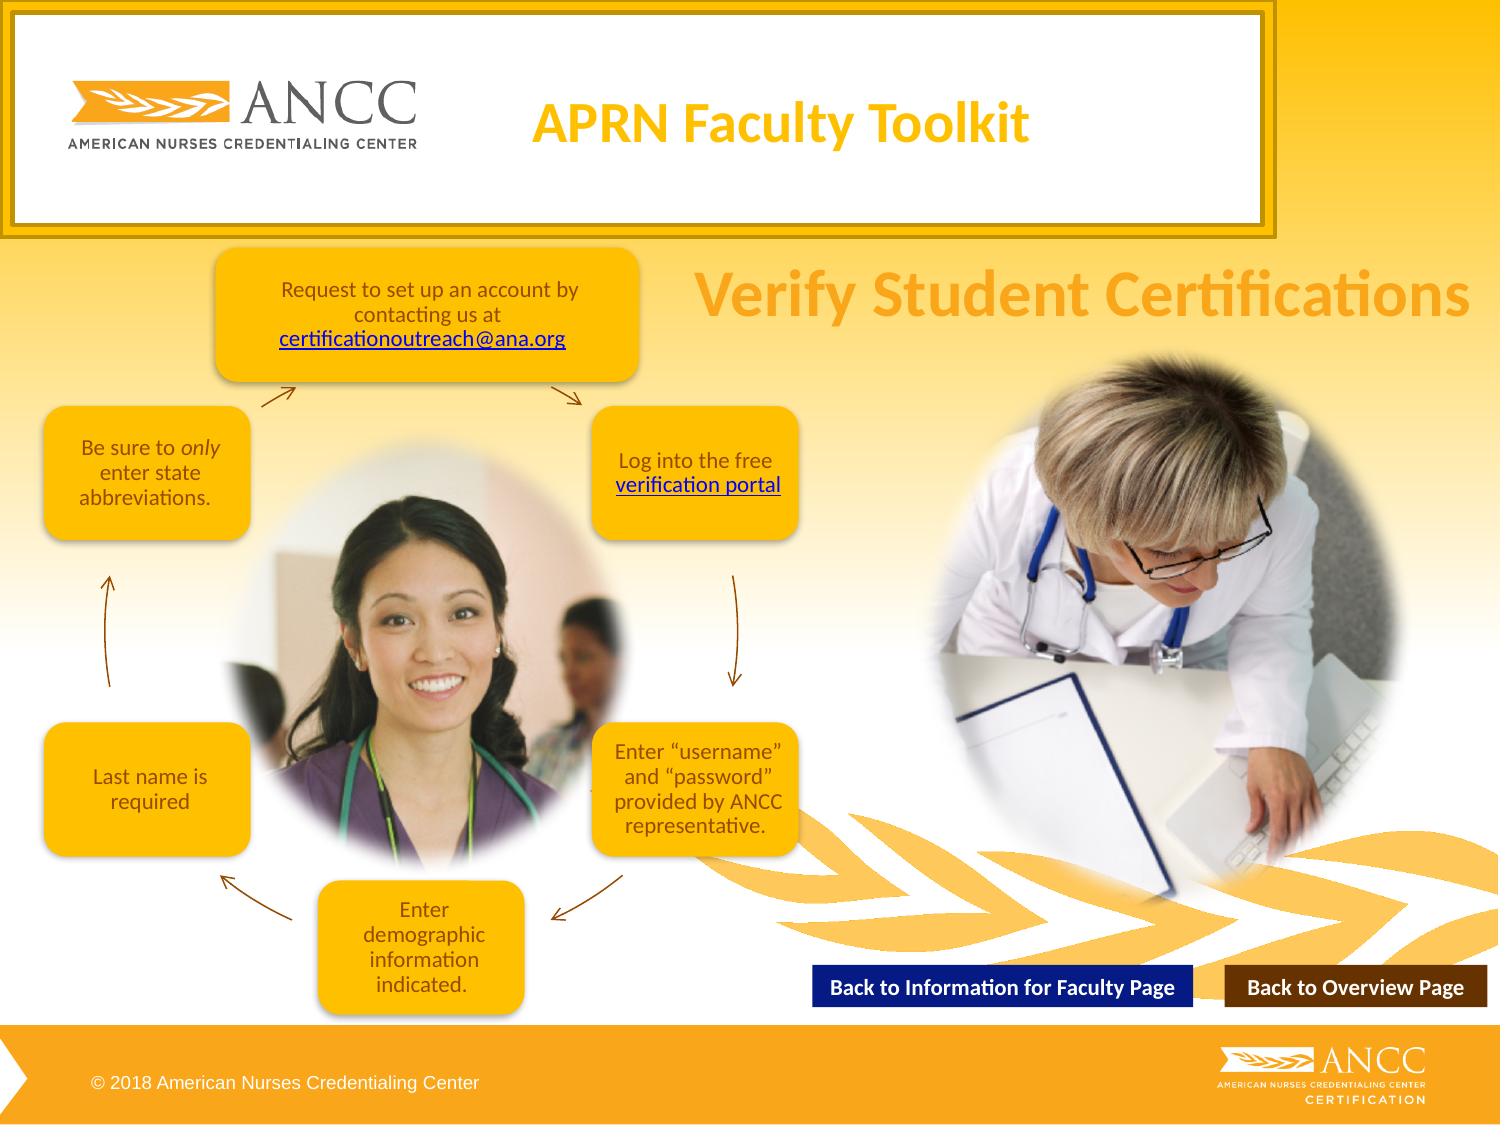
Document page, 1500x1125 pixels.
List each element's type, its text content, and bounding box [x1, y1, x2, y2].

text_box Verify Student Certifications [350, 242, 1500, 338]
picture [54, 62, 444, 156]
picture [1217, 1047, 1425, 1104]
picture [546, 340, 1498, 1020]
text_box APRN Faculty Toolkit [10, 10, 1265, 227]
text_box [0, 0, 1277, 239]
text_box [0, 247, 981, 1016]
